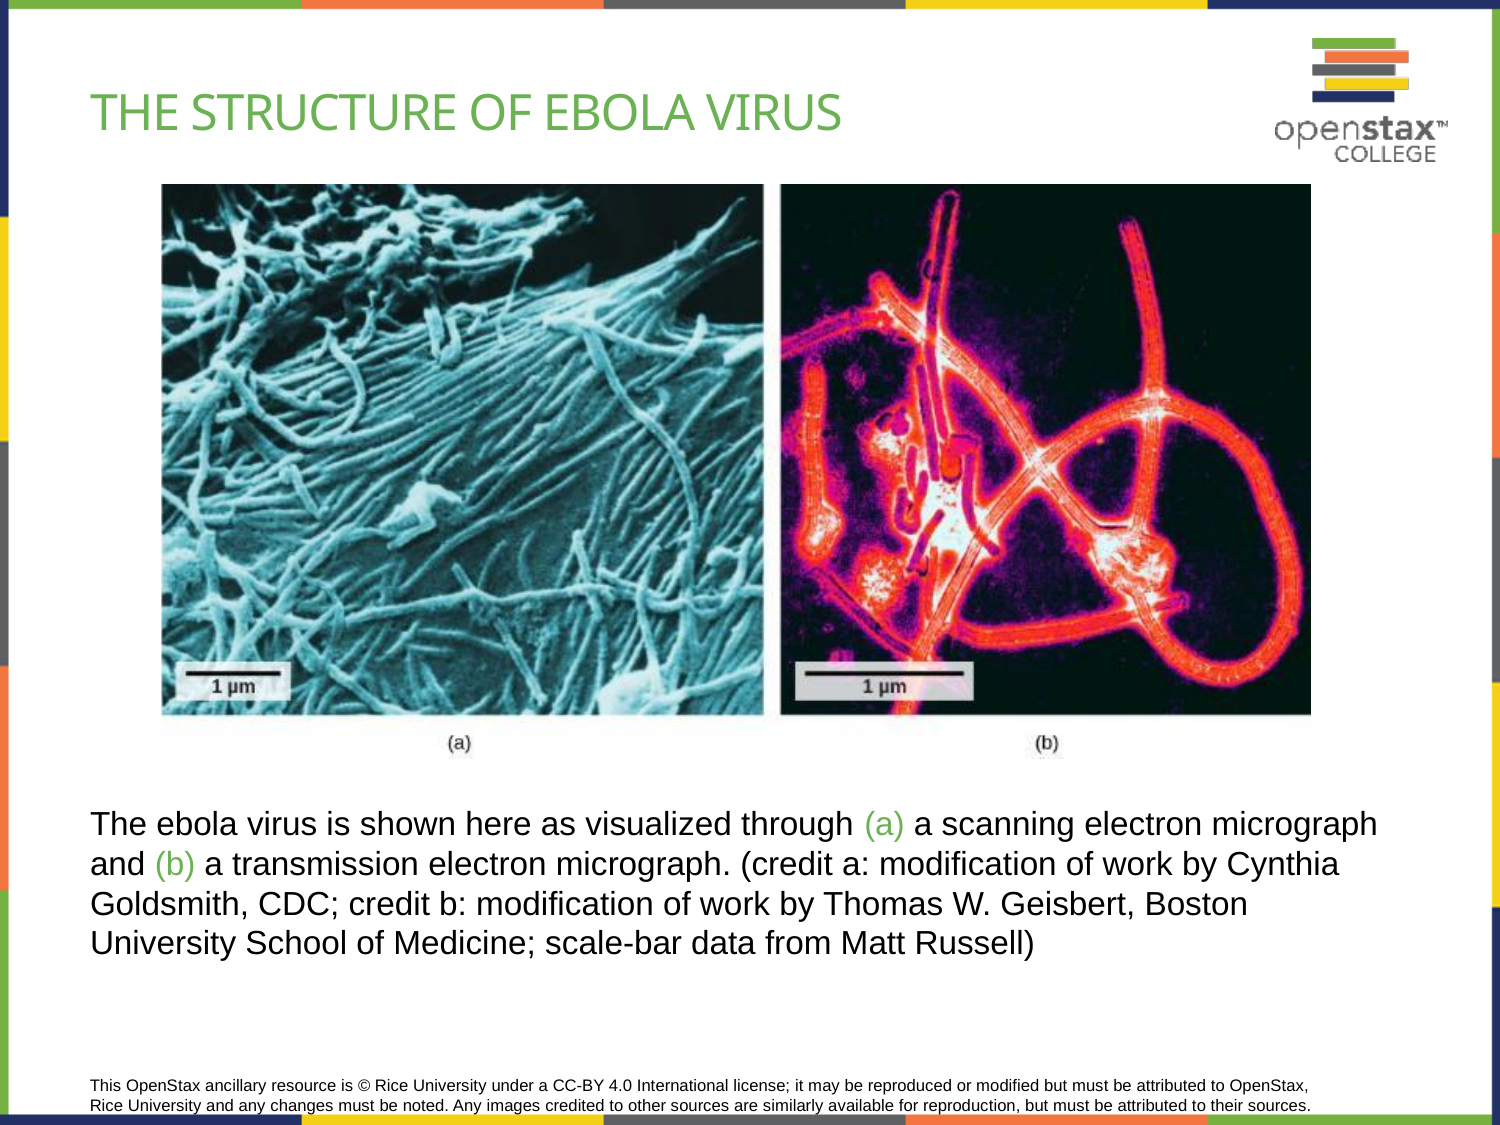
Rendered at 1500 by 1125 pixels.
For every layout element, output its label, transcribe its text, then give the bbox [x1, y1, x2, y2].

title The Structure of Ebola virus [75, 39, 1273, 148]
text_box This OpenStax ancillary resource is © Rice University under a CC-BY 4.0 International license; it may be reproduced or modified but must be attributed to OpenStax, Rice University and any changes must be noted. Any images credited to other sources are similarly available for reproduction, but must be attributed to their sources. [75, 1067, 1336, 1114]
list The ebola virus is shown here as visualized through (a) a scanning electron micrograph and (b) a transmission electron micrograph. (credit a: modification of work by Cynthia Goldsmith, CDC; credit b: modification of work by Thomas W. Geisbert, Boston University School of Medicine; scale-bar data from Matt Russell) [75, 794, 1398, 986]
picture [0, 0, 1500, 1125]
